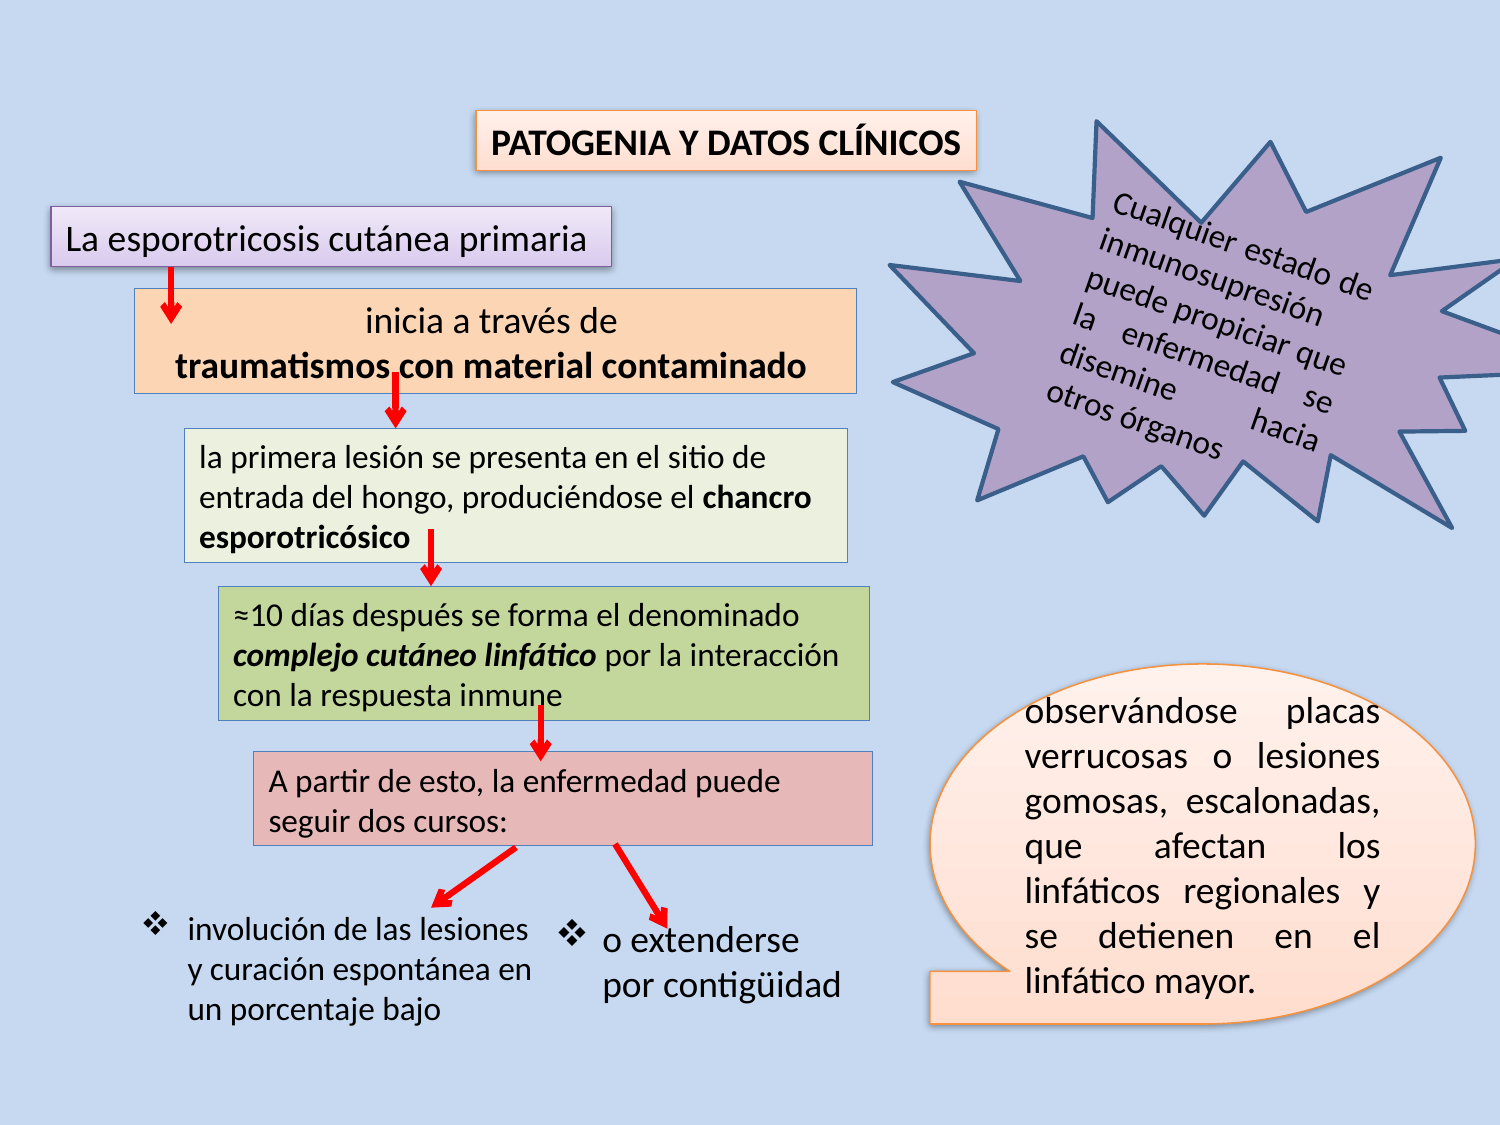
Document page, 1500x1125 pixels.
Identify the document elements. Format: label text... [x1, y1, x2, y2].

text_box la primera lesión se presenta en el sitio de entrada del hongo, produciéndose el chancro esporotricósico [184, 428, 848, 563]
text_box Cualquier estado de inmunosupresión puede propiciar que la enfermedad se disemine hacia otros órganos [887, 119, 1500, 530]
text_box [430, 847, 517, 908]
text_box o extenderse por contigüidad [540, 907, 873, 1013]
text_box observándose placas verrucosas o lesiones gomosas, escalonadas, que afectan los linfáticos regionales y se detienen en el linfático mayor. [929, 663, 1477, 1025]
text_box inicia a través de traumatismos con material contaminado [134, 288, 857, 394]
text_box involución de las lesiones y curación espontánea en un porcentaje bajo [125, 900, 567, 1035]
text_box La esporotricosis cutánea primaria [50, 206, 612, 267]
text_box PATOGENIA Y DATOS CLÍNICOS [475, 110, 977, 171]
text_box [614, 843, 668, 929]
text_box ≈10 días después se forma el denominado complejo cutáneo linfático por la interacción con la respuesta inmune [218, 586, 870, 721]
text_box A partir de esto, la enfermedad puede seguir dos cursos: [253, 751, 873, 846]
